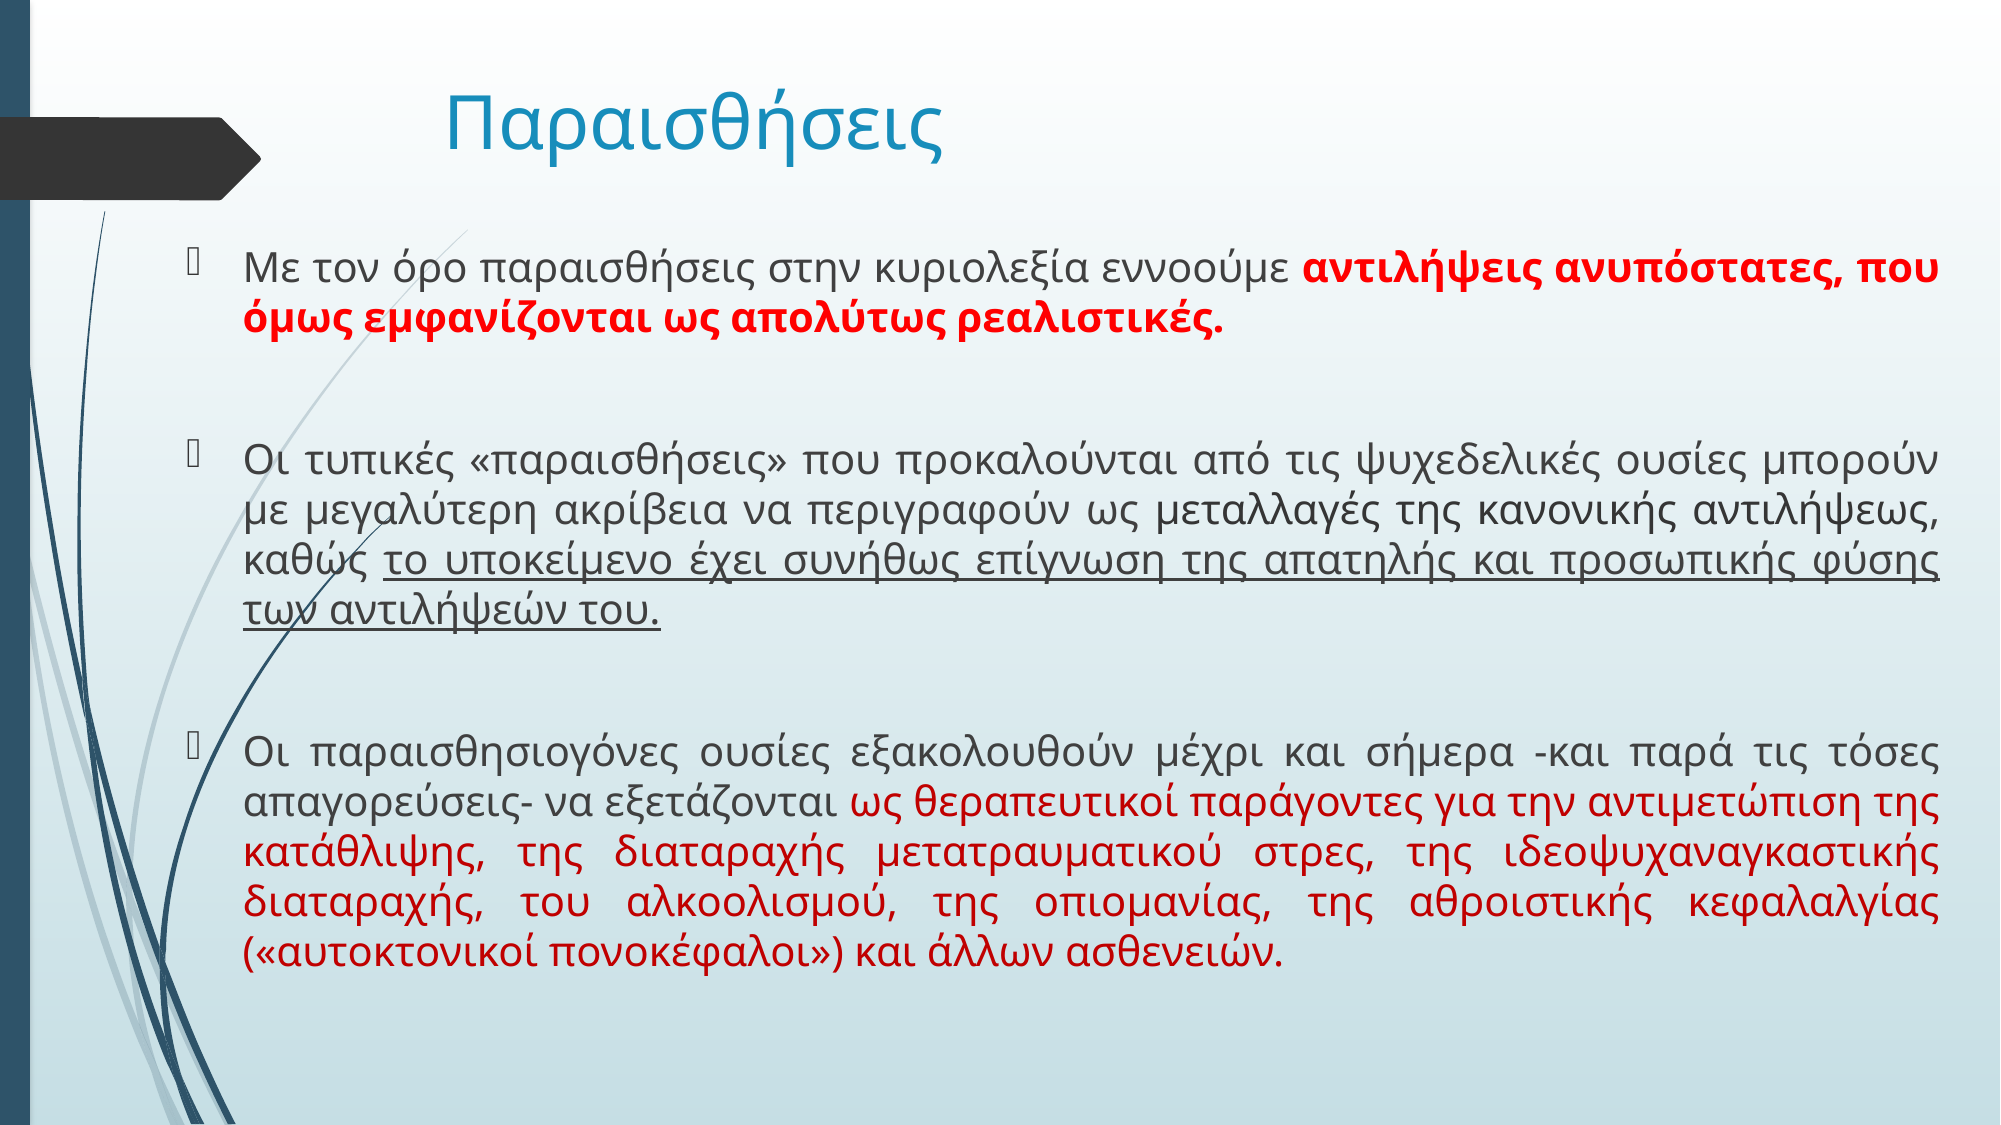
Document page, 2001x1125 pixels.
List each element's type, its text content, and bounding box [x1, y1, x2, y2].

title Παραισθήσεις [428, 66, 1893, 233]
list Με τον όρο παραισθήσεις στην κυριολεξία εννοούμε αντιλήψεις ανυπόστατες, που όμως εμφανίζονται ως απολύτως ρεαλιστικές. Οι τυπικές «παραισθήσεις» που προκαλούνται από τις ψυχεδελικές ουσίες μπορούν με μεγαλύτερη ακρίβεια να περιγραφούν ως μεταλλαγές της κανονικής αντιλήψεως, καθώς το υποκείμενο έχει συνήθως επίγνωση της απατηλής και προσωπικής φύσης των αντιλήψεών του. Οι παραισθησιογόνες ουσίες εξακολουθούν μέχρι και σήμερα -και παρά τις τόσες απαγορεύσεις- να εξετάζονται ως θεραπευτικοί παράγοντες για την αντιμετώπιση της κατάθλιψης, της διαταραχής μετατραυματικού στρες, της ιδεοψυχαναγκαστικής διαταραχής, του αλκοολισμού, της οπιομανίας, της αθροιστικής κεφαλαλγίας («αυτοκτονικοί πονοκέφαλοι») και άλλων ασθενειών. [171, 233, 1956, 1058]
